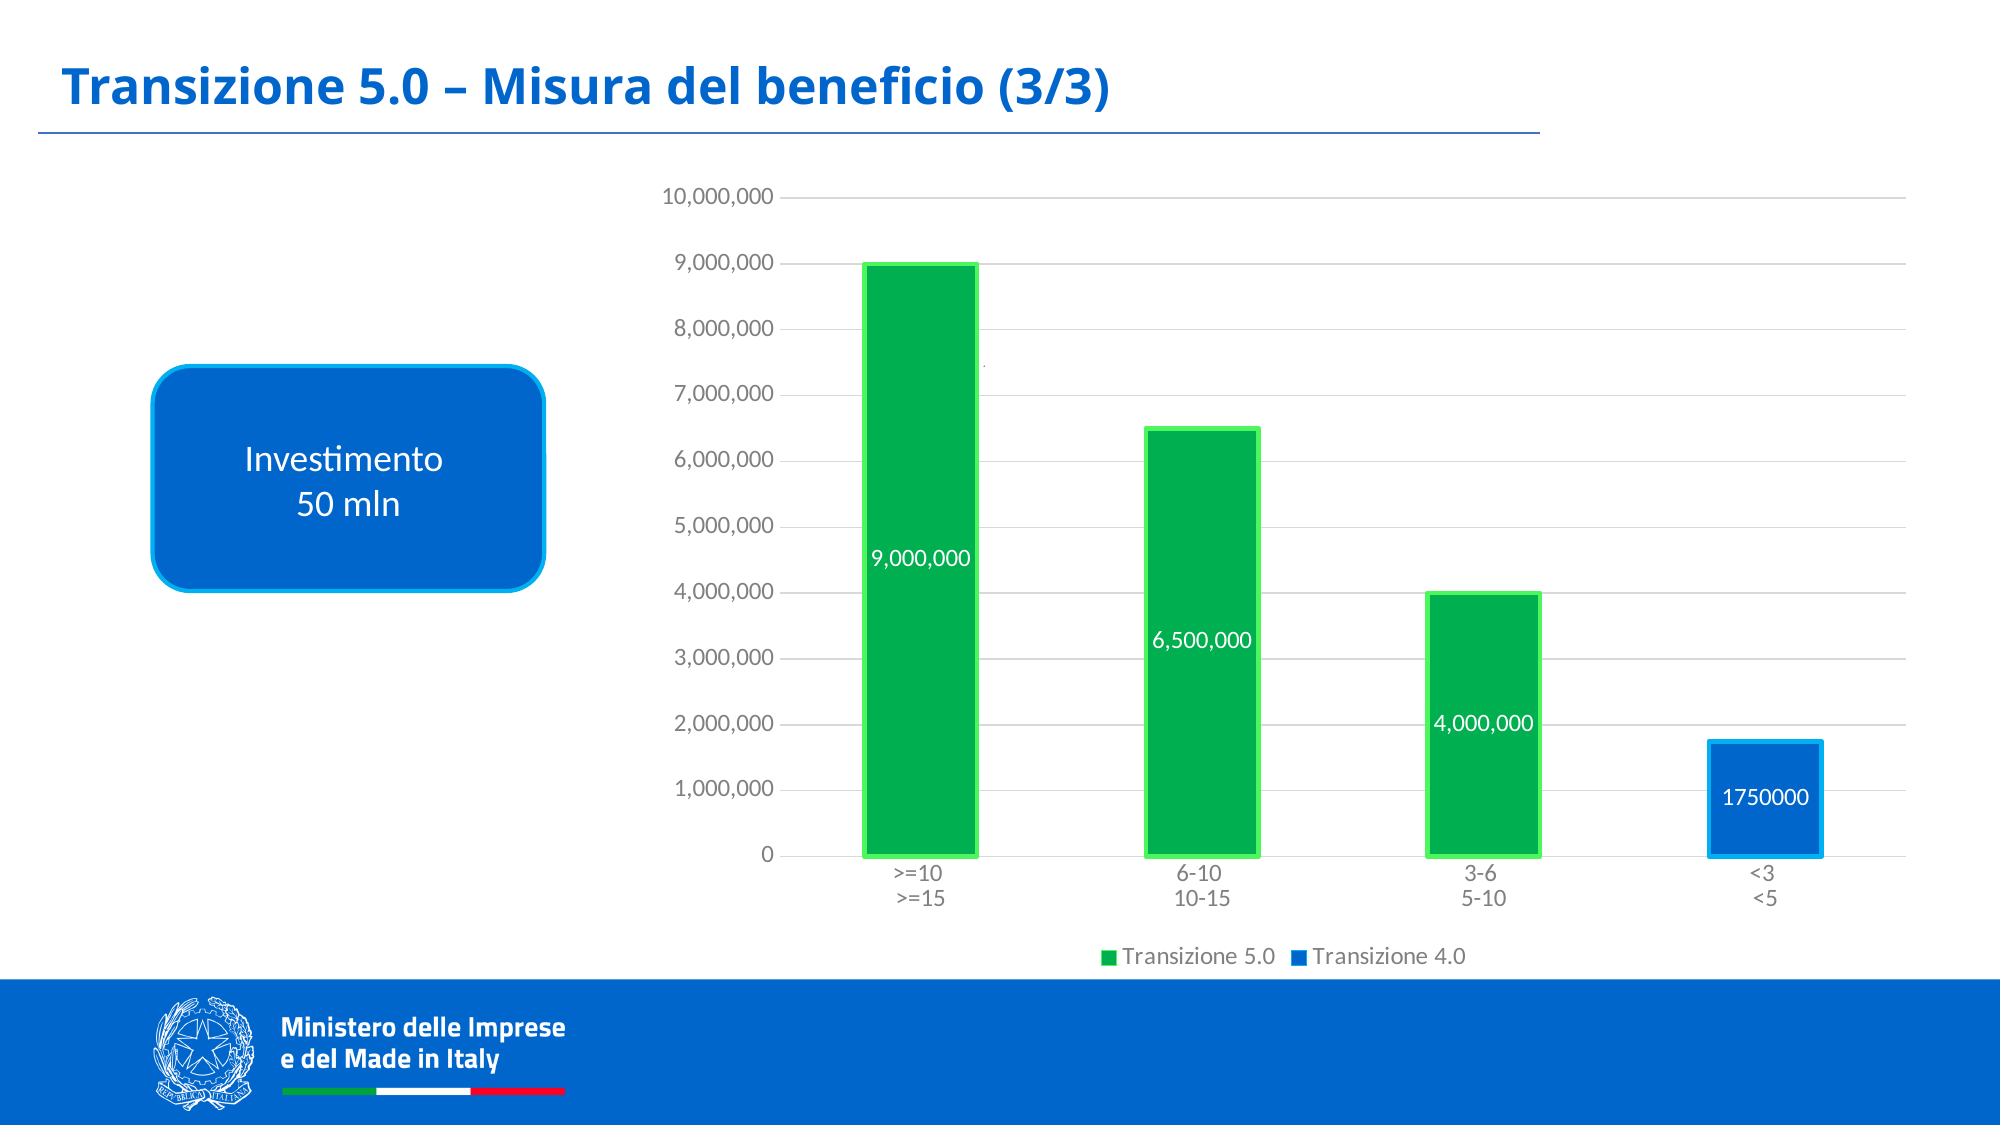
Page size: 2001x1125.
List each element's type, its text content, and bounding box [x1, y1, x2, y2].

title Transizione 5.0 – Misura del beneficio (3/3) [61, 54, 1938, 243]
chart [635, 169, 1933, 977]
text_box Investimento 50 mln [150, 363, 547, 594]
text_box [0, 978, 2000, 1125]
